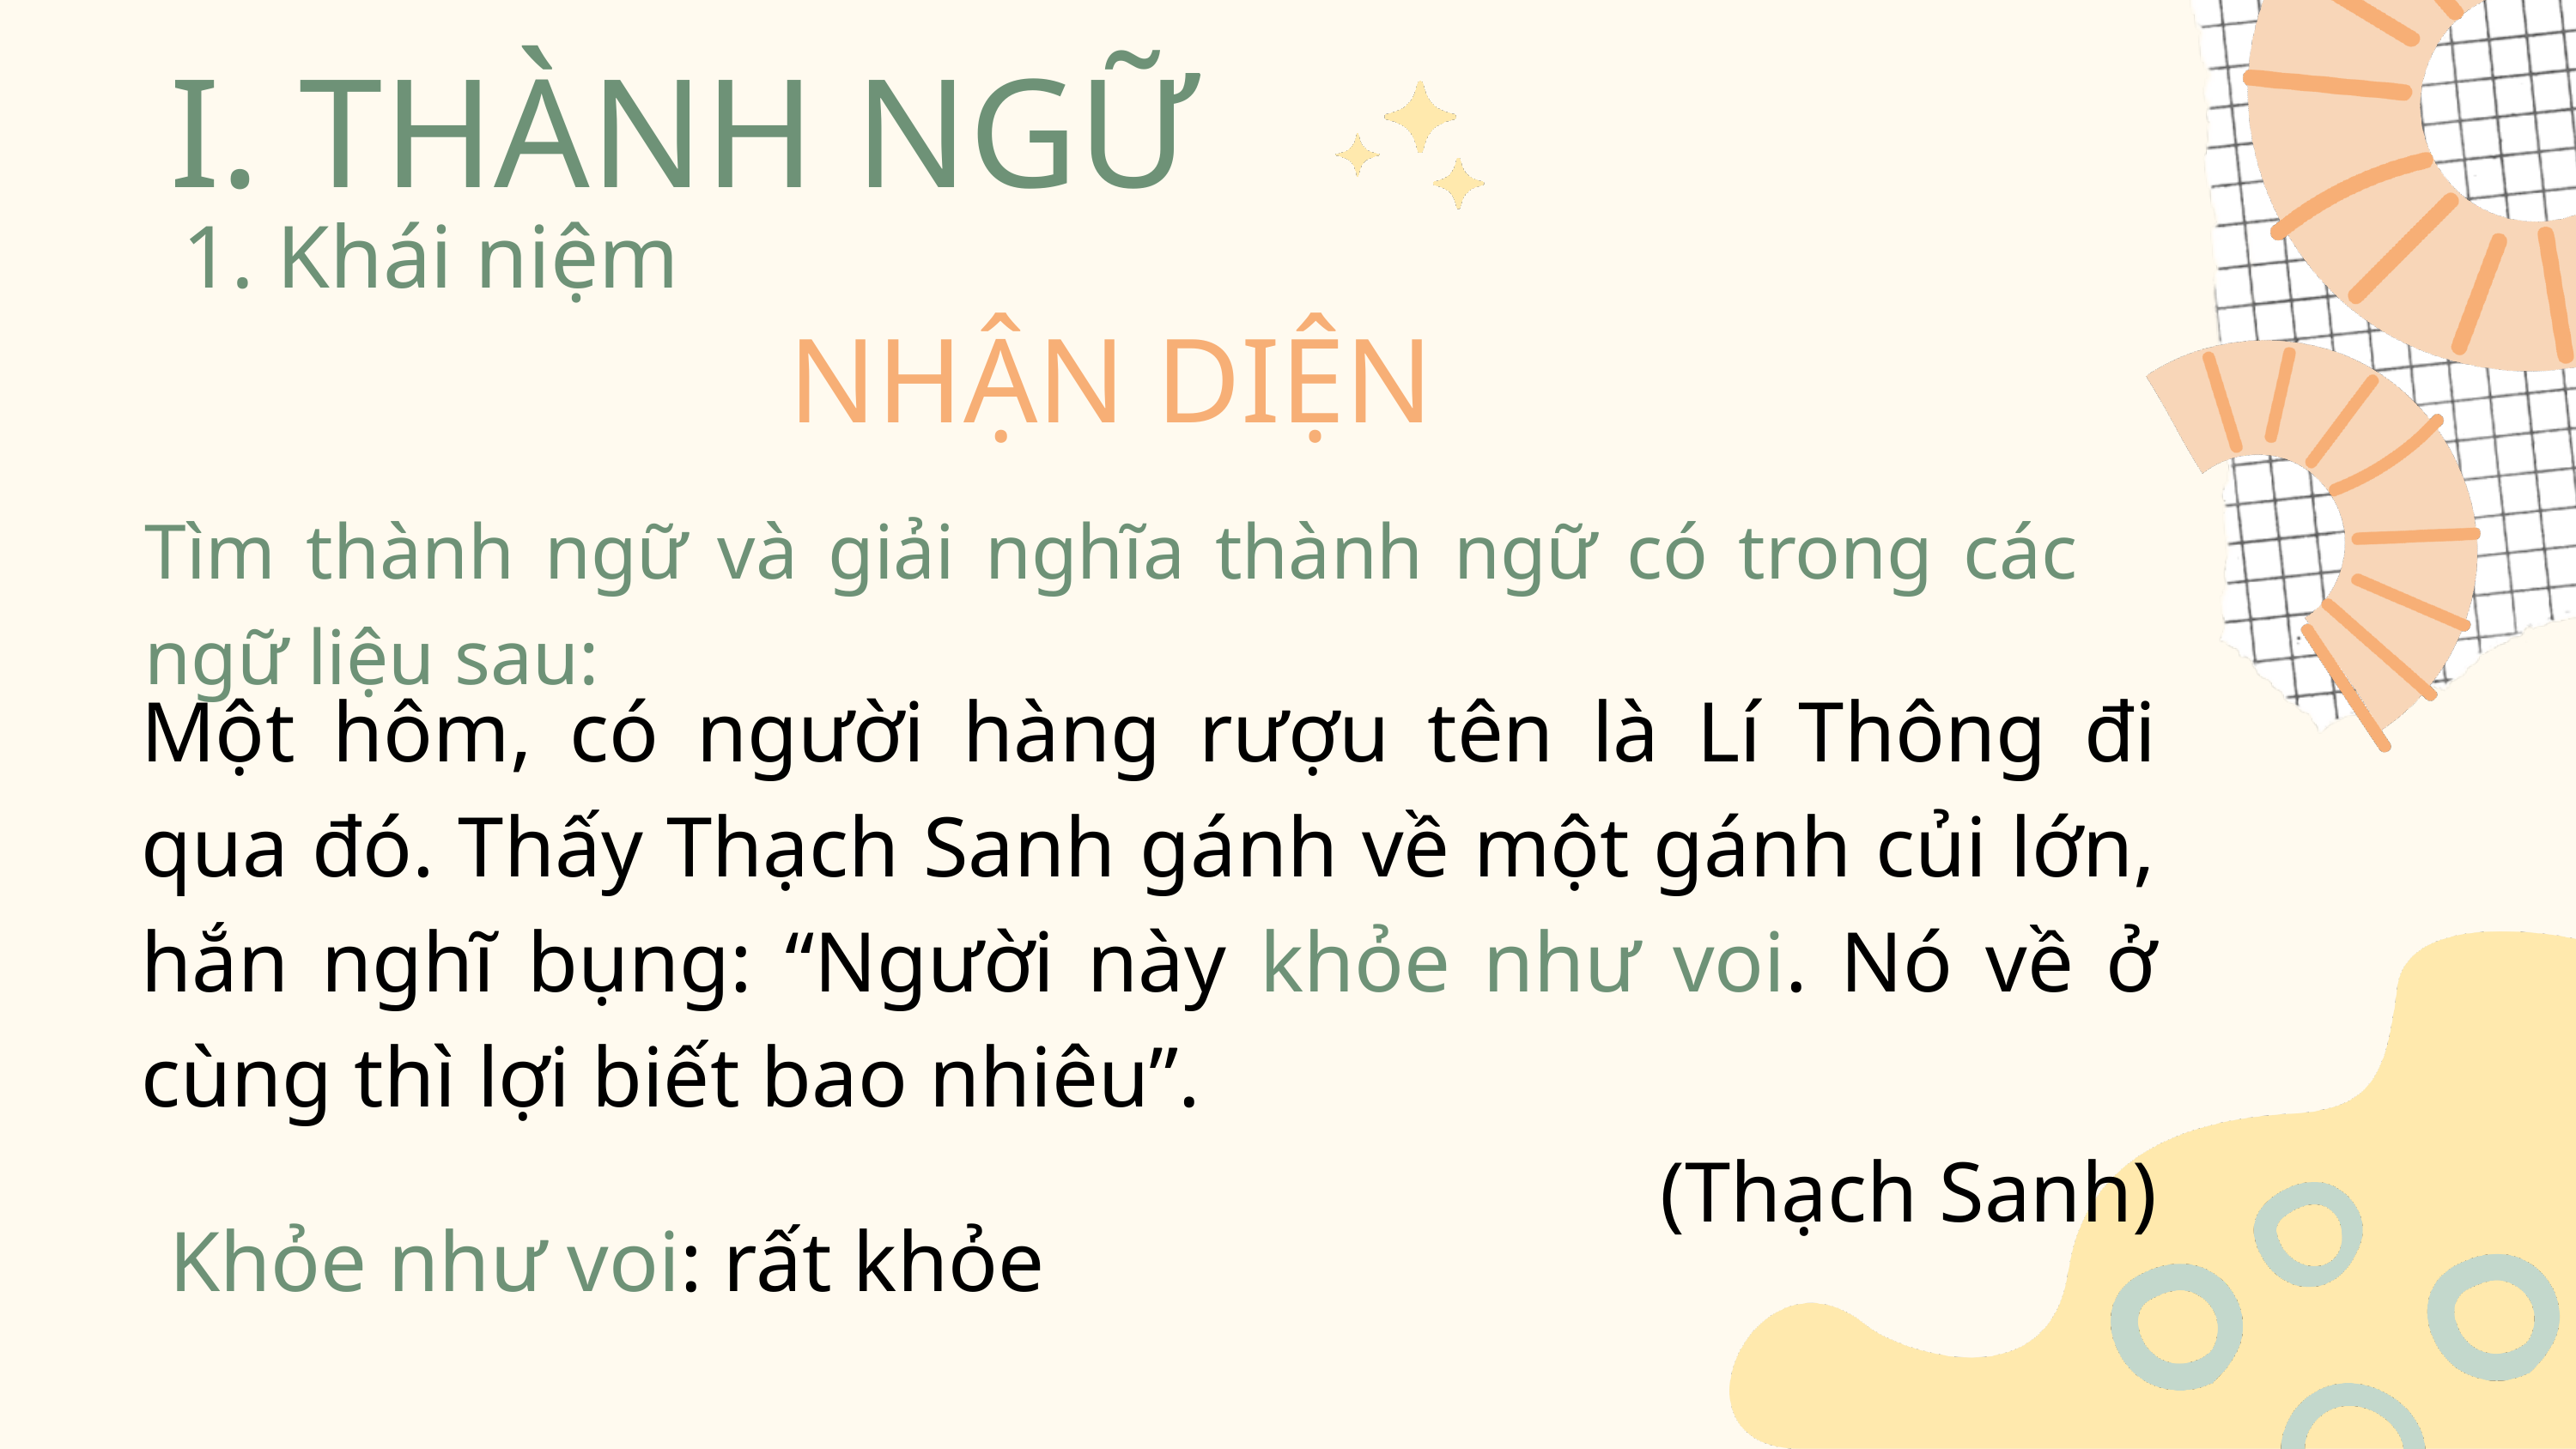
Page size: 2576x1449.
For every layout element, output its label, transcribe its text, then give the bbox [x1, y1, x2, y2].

text_box Khỏe như voi: rất khỏe [169, 1192, 1653, 1308]
picture [1335, 80, 1485, 209]
picture [2076, 0, 2576, 757]
text_box Một hôm, có người hàng rượu tên là Lí Thông đi qua đó. Thấy Thạch Sanh gánh về một gánh củi lớn, hắn nghĩ bụng: “Người này khỏe như voi. Nó về ở cùng thì lợi biết bao nhiêu”. (Thạch Sanh) [141, 663, 2158, 1239]
text_box I. THÀNH NGỮ [169, 7, 1622, 218]
text_box 1. Khái niệm [182, 185, 2117, 306]
picture [1657, 902, 2576, 1449]
text_box Tìm thành ngữ và giải nghĩa thành ngữ có trong các ngữ liệu sau: [144, 488, 2079, 663]
text_box NHẬN DIỆN [386, 306, 1838, 446]
